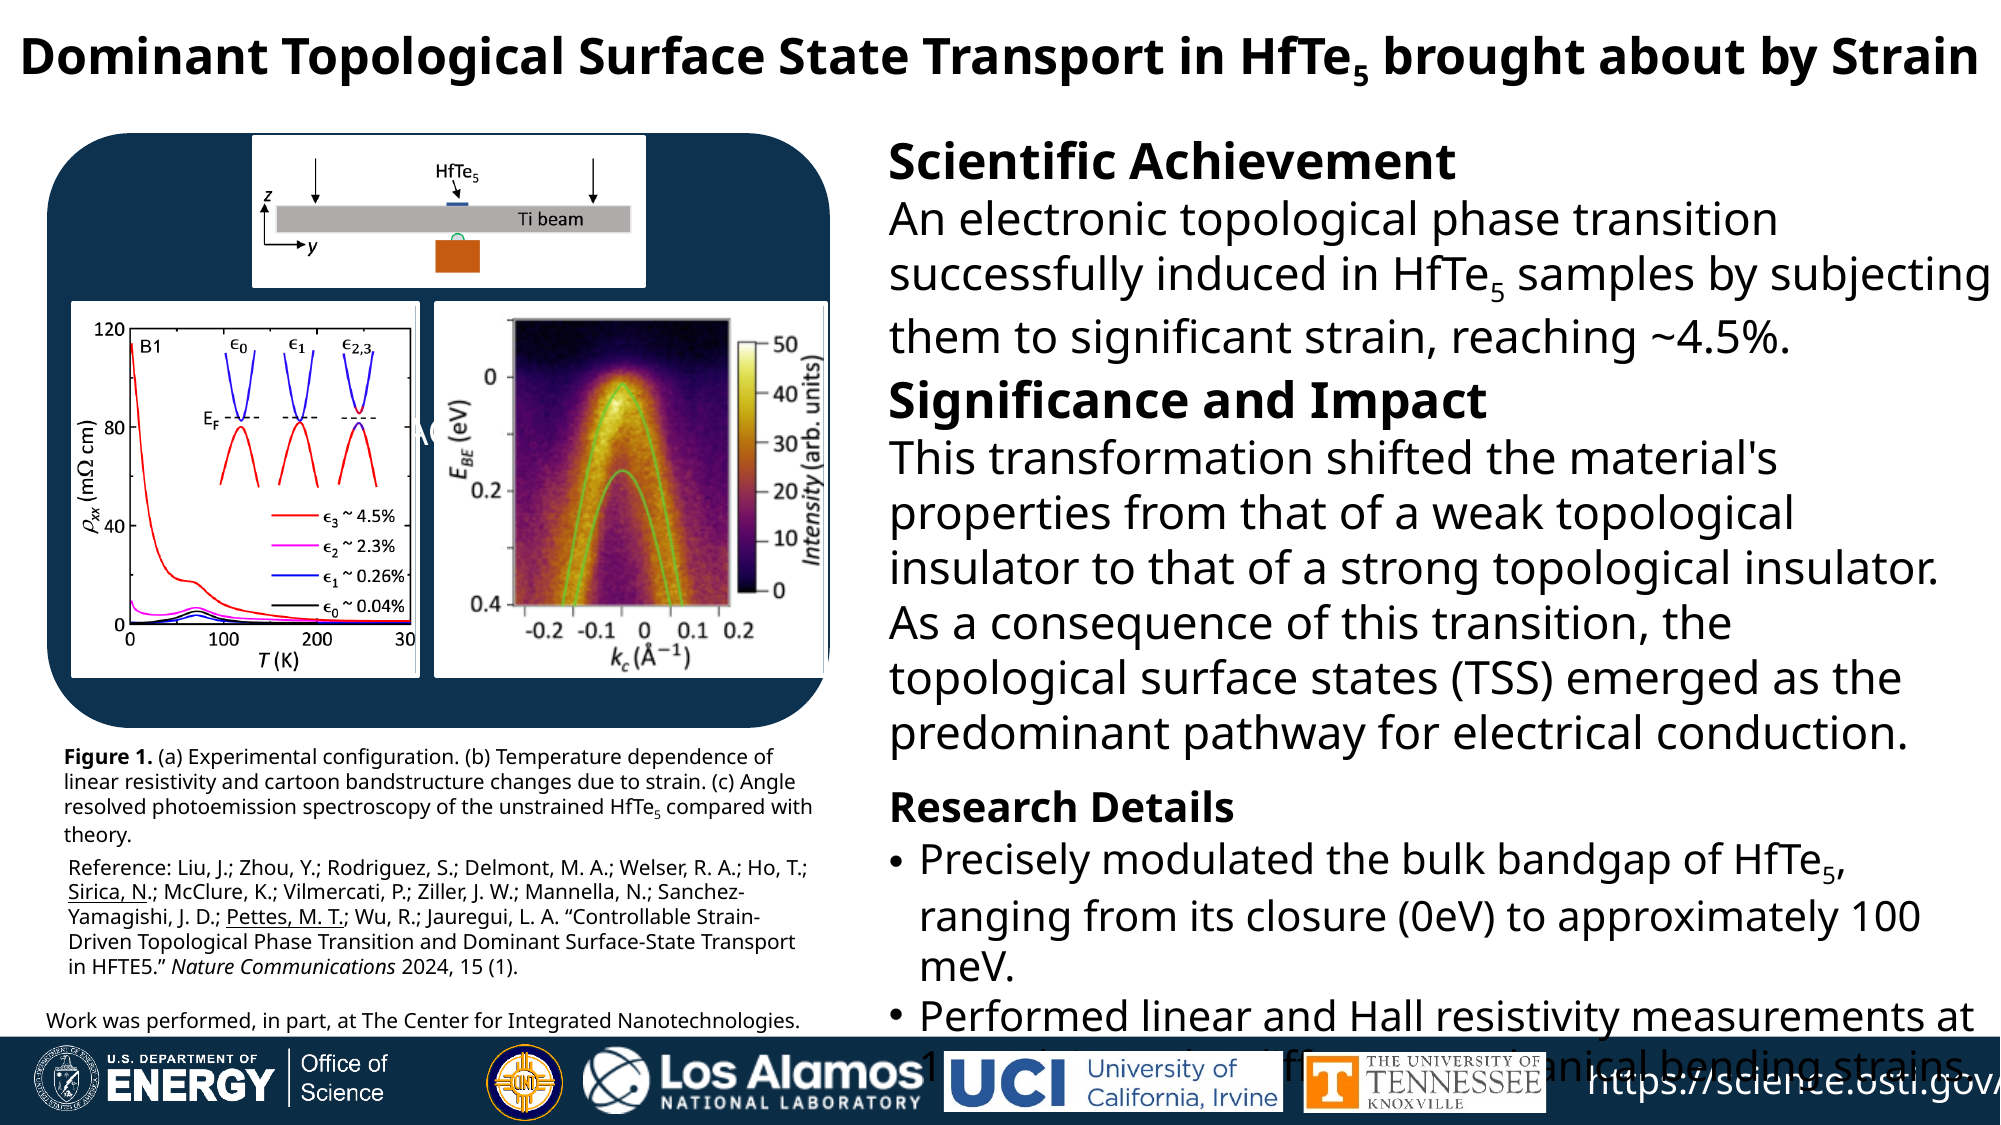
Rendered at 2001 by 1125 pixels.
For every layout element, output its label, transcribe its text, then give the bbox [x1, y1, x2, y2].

picture [943, 1051, 1284, 1112]
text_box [71, 139, 824, 675]
text_box Research Details Precisely modulated the bulk bandgap of HfTe5, ranging from its closure (0eV) to approximately 100 meV. Performed linear and Hall resistivity measurements at 1.5 Kelvin under different mechanical bending strains. [874, 773, 2000, 1044]
title Dominant Topological Surface State Transport in HfTe5 brought about by Strain [0, 12, 2000, 100]
text_box Scientific Achievement An electronic topological phase transition successfully induced in HfTe5 samples by subjecting them to significant strain, reaching ~4.5%. [874, 122, 2000, 394]
text_box Work was performed, in part, at The Center for Integrated Nanotechnologies. [31, 1000, 910, 1042]
text_box IMAGE(S) [52, 165, 818, 723]
text_box Figure 1. (a) Experimental configuration. (b) Temperature dependence of linear resistivity and cartoon bandstructure changes due to strain. (c) Angle resolved photoemission spectroscopy of the unstrained HfTe5 compared with theory. [63, 743, 834, 827]
slide_number 1 [1876, 1044, 1971, 1095]
text_box Reference: Liu, J.; Zhou, Y.; Rodriguez, S.; Delmont, M. A.; Welser, R. A.; Ho, T.; Sirica, N.; McClure, K.; Vilmercati, P.; Ziller, J. W.; Mannella, N.; Sanchez-Yamagishi, J. D.; Pettes, M. T.; Wu, R.; Jauregui, L. A. “Controllable Strain-Driven Topological Phase Transition and Dominant Surface-State Transport in HFTE5.” Nature Communications 2024, 15 (1). [53, 846, 834, 978]
text_box Significance and Impact This transformation shifted the material's properties from that of a weak topological insulator to that of a strong topological insulator. As a consequence of this transition, the topological surface states (TSS) emerged as the predominant pathway for electrical conduction. [874, 361, 1966, 703]
picture [1303, 1052, 1547, 1113]
picture [583, 1046, 924, 1114]
picture [486, 1044, 563, 1121]
picture [34, 1045, 388, 1111]
